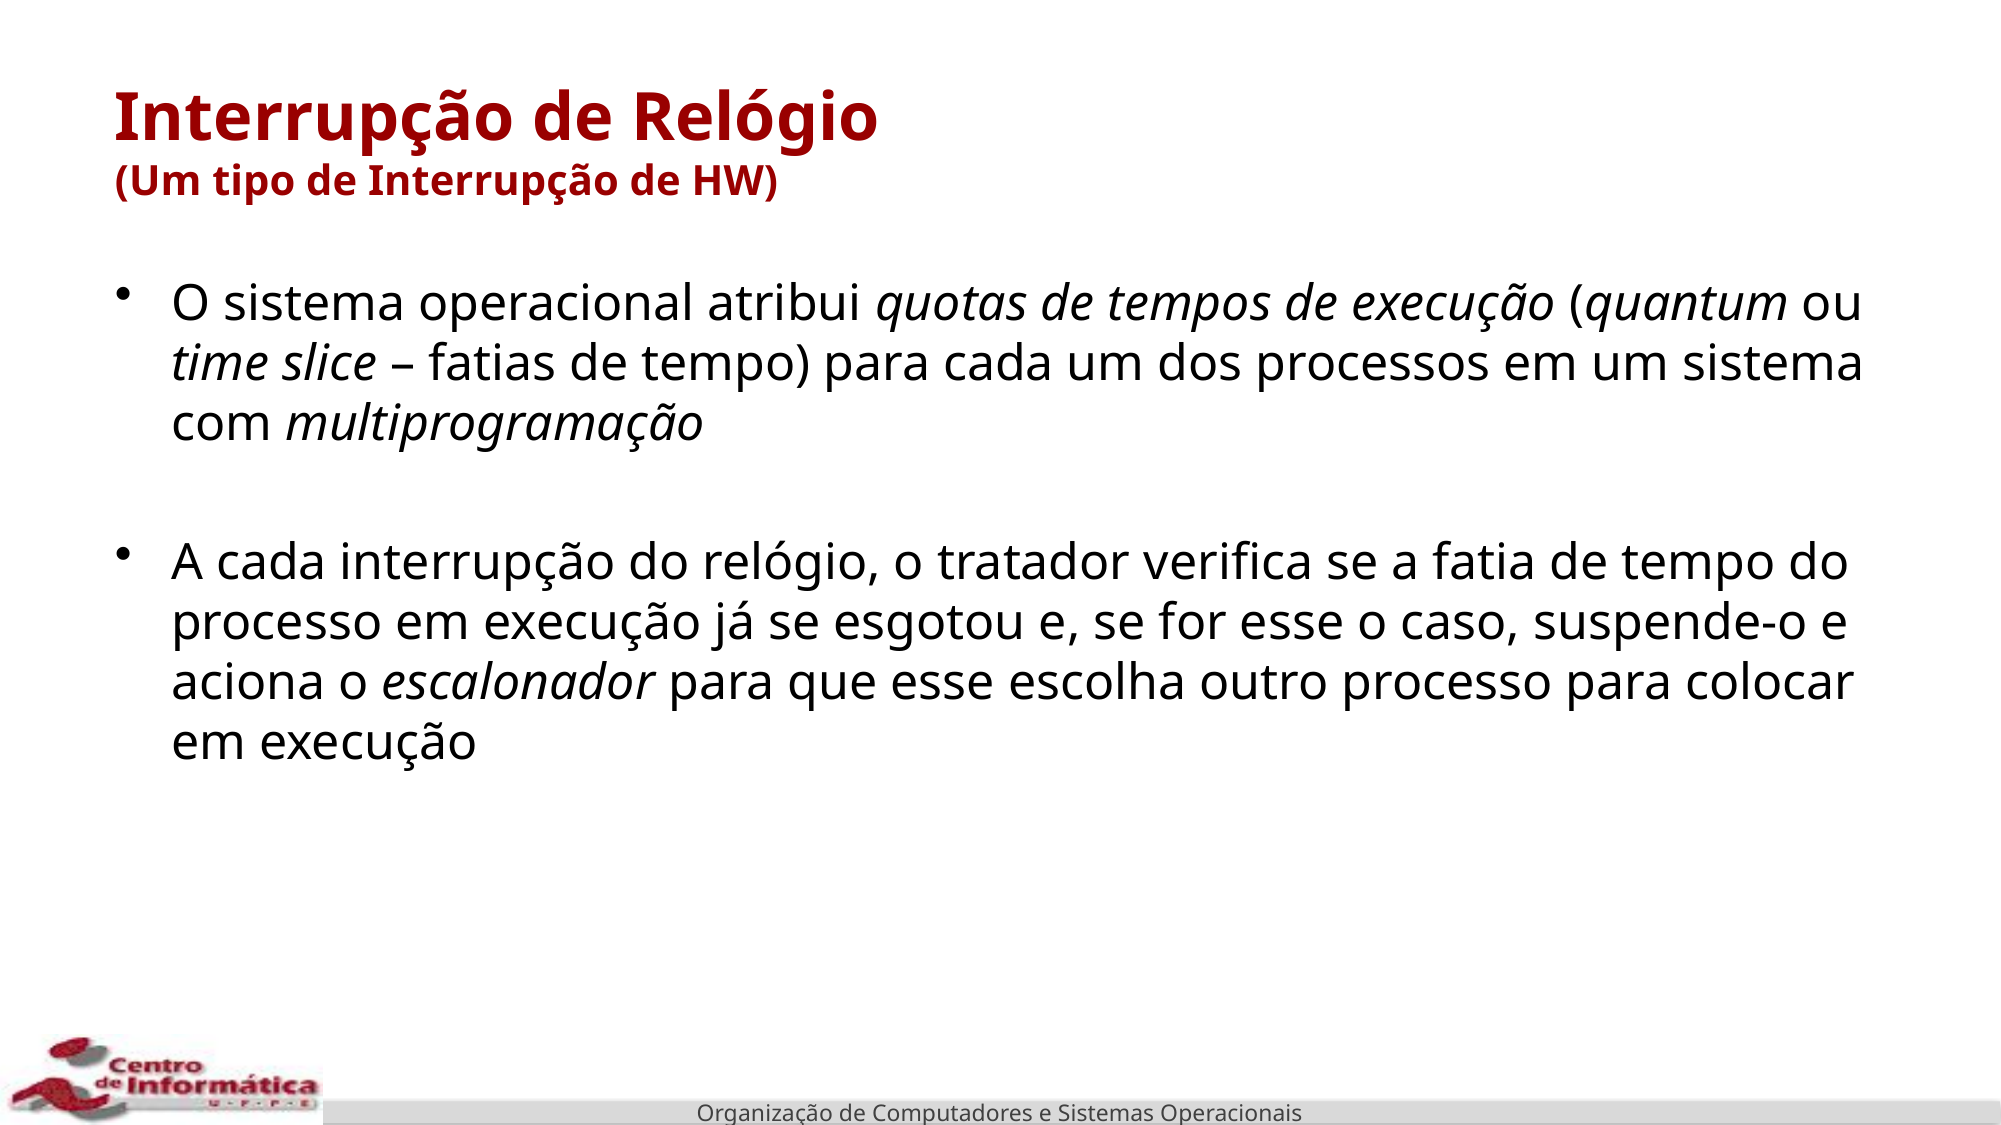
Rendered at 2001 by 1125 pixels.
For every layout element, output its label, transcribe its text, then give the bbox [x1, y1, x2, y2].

list O sistema operacional atribui quotas de tempos de execução (quantum ou time slice – fatias de tempo) para cada um dos processos em um sistema com multiprogramação A cada interrupção do relógio, o tratador verifica se a fatia de tempo do processo em execução já se esgotou e, se for esse o caso, suspende-o e aciona o escalonador para que esse escolha outro processo para colocar em execução [99, 262, 1901, 1006]
title Interrupção de Relógio (Um tipo de Interrupção de HW) [99, 44, 1901, 233]
picture [0, 1034, 323, 1125]
